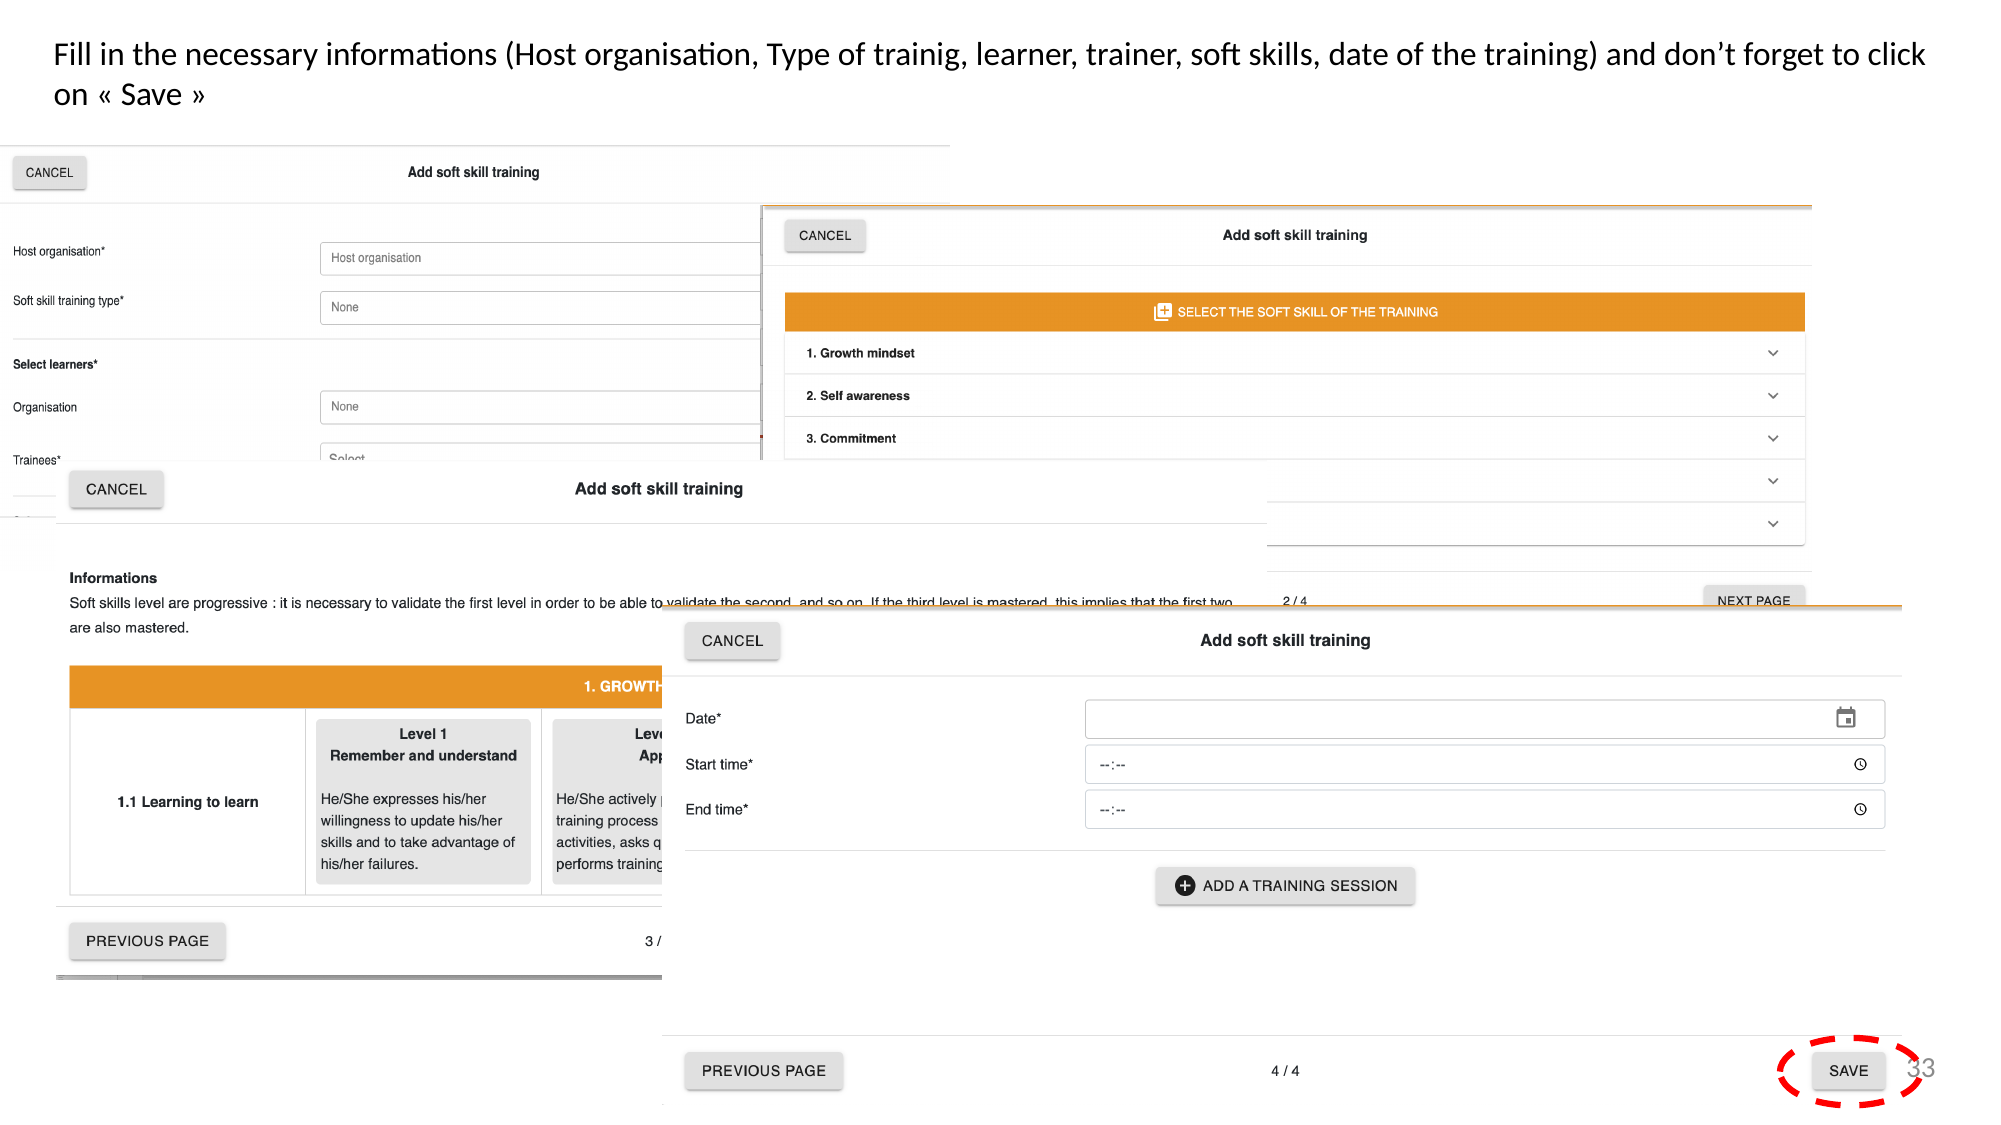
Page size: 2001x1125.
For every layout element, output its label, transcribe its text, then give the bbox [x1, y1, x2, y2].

text_box [1902, 1047, 1922, 1095]
picture [0, 145, 1902, 1105]
text_box Fill in the necessary informations (Host organisation, Type of trainig, learner, trainer, soft skills, date of the training) and don’t forget to click on « Save » [38, 24, 1962, 120]
slide_number 33 [1902, 1035, 1980, 1096]
